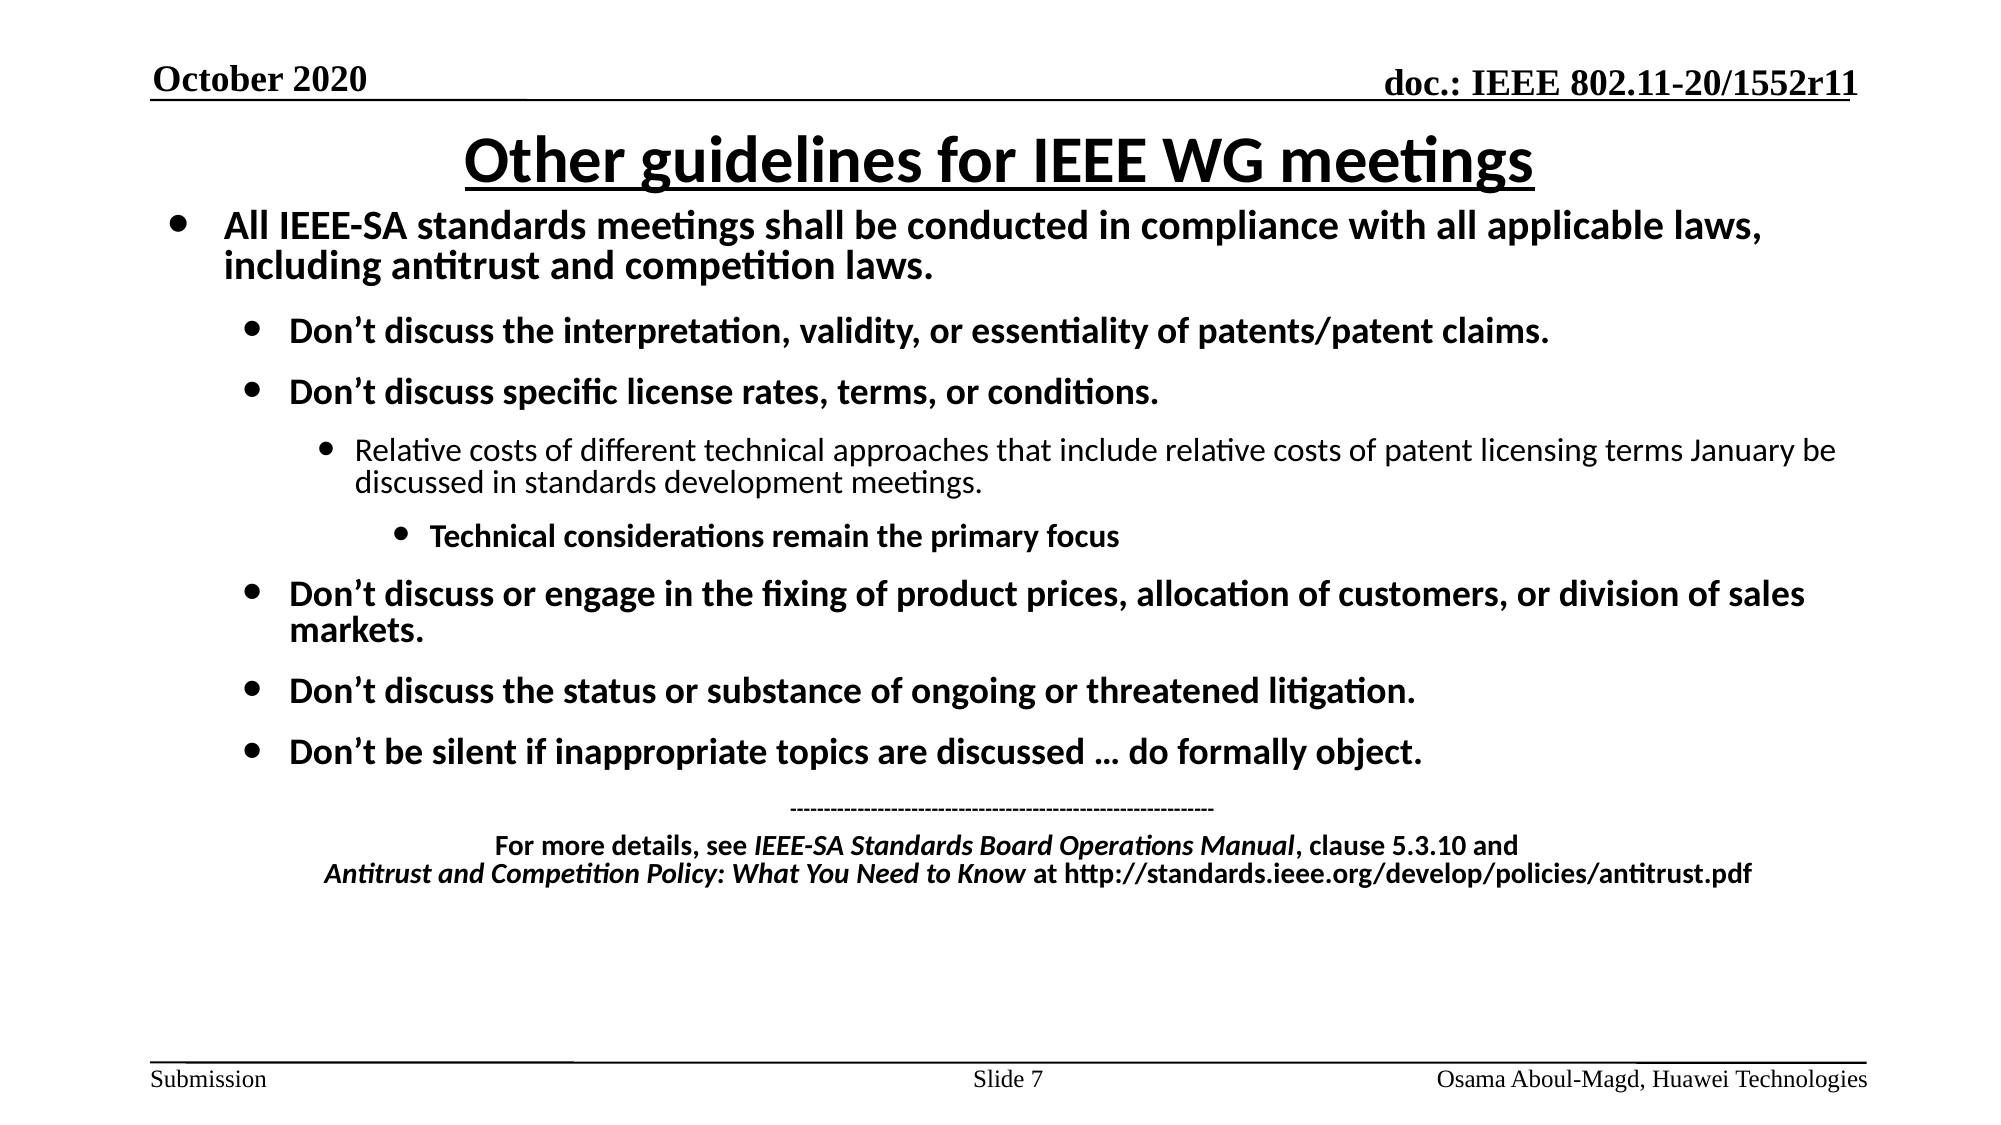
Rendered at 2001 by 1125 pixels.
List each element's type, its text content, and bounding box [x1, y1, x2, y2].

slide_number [152, 54, 563, 100]
footer Osama Aboul-Magd, Huawei Technologies [1171, 1061, 1869, 1093]
slide_number Slide 7 [950, 1061, 1067, 1123]
title Other guidelines for IEEE WG meetings [362, 112, 1638, 199]
list All IEEE-SA standards meetings shall be conducted in compliance with all applicable laws, including antitrust and competition laws. Don’t discuss the interpretation, validity, or essentiality of patents/patent claims. Don’t discuss specific license rates, terms, or conditions. Relative costs of different technical approaches that include relative costs of patent licensing terms January be discussed in standards development meetings. Technical considerations remain the primary focus Don’t discuss or engage in the fixing of product prices, allocation of customers, or division of sales markets. Don’t discuss the status or substance of ongoing or threatened litigation. Don’t be silent if inappropriate topics are discussed … do formally object. --------------------------------------------------------------- For more details, see IEEE-SA Standards Board Operations Manual, clause 5.3.10 and Antitrust and Competition Policy: What You Need to Know at http://standards.ieee.org/develop/policies/antitrust.pdf [152, 199, 1869, 875]
